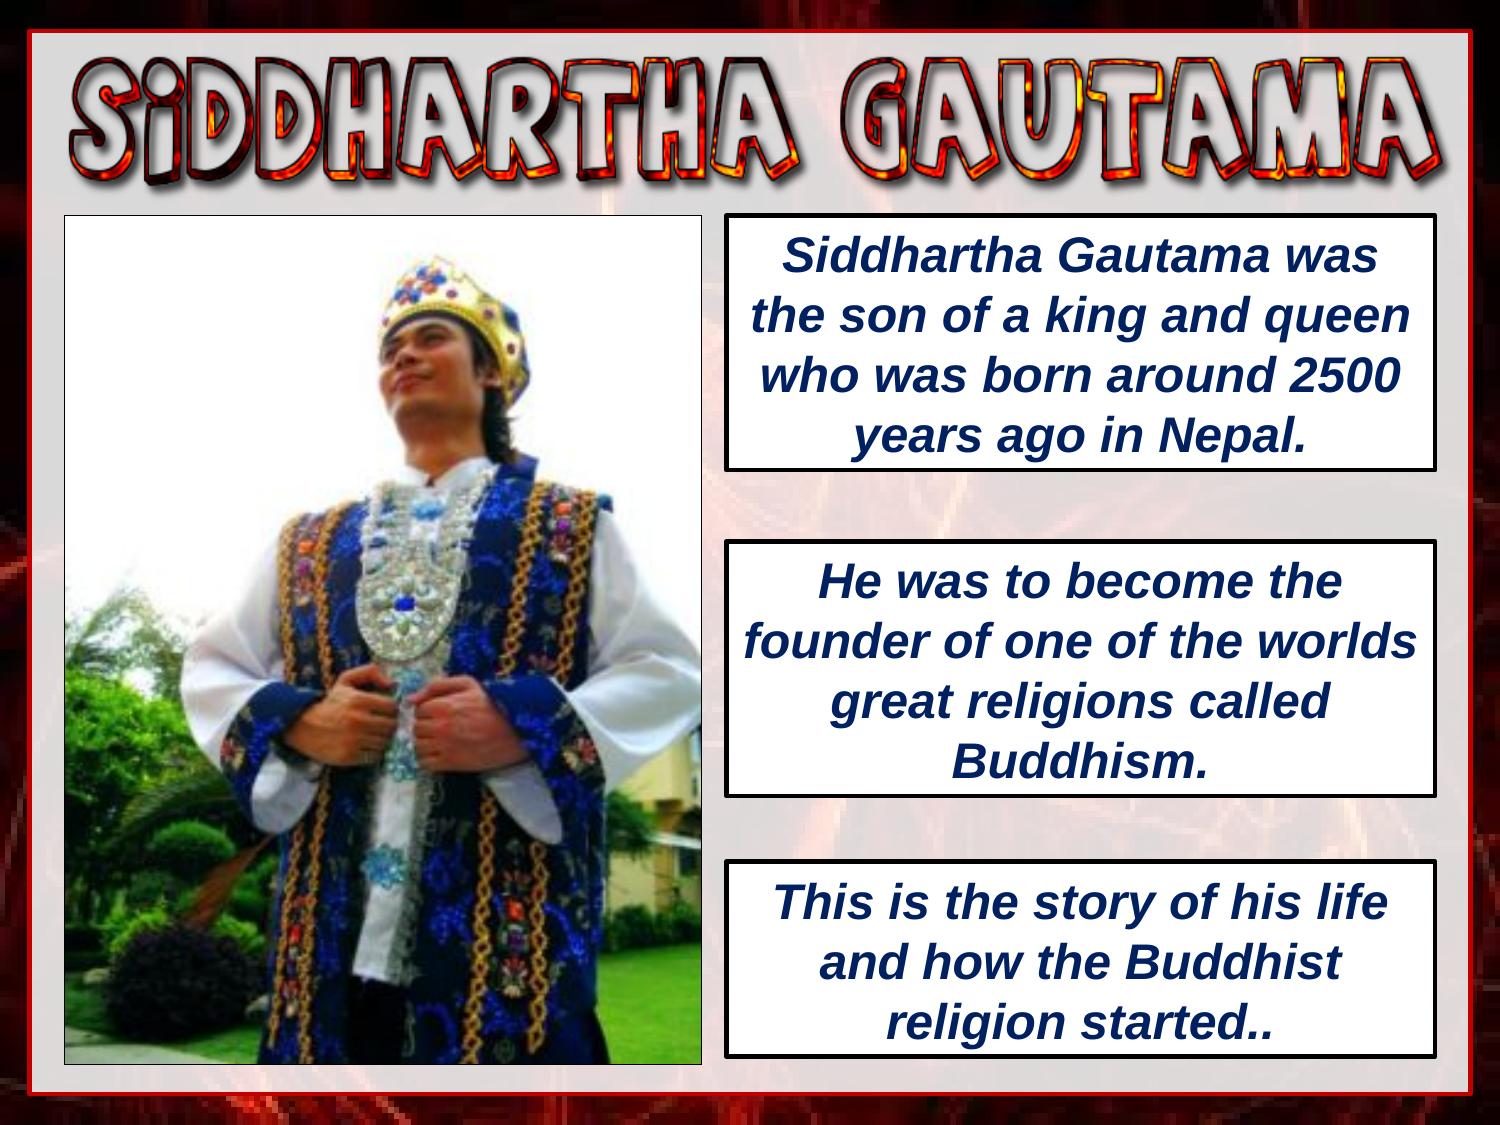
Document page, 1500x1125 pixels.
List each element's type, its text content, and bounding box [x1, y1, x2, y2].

text_box Siddhartha Gautama was the son of a king and queen who was born around 2500 years ago in Nepal. [726, 215, 1436, 471]
text_box He was to become the founder of one of the worlds great religions called Buddhism. [726, 541, 1436, 796]
text_box [27, 29, 1473, 1096]
picture [0, 0, 1500, 1125]
text_box This is the story of his life and how the Buddhist religion started.. [726, 861, 1436, 1057]
